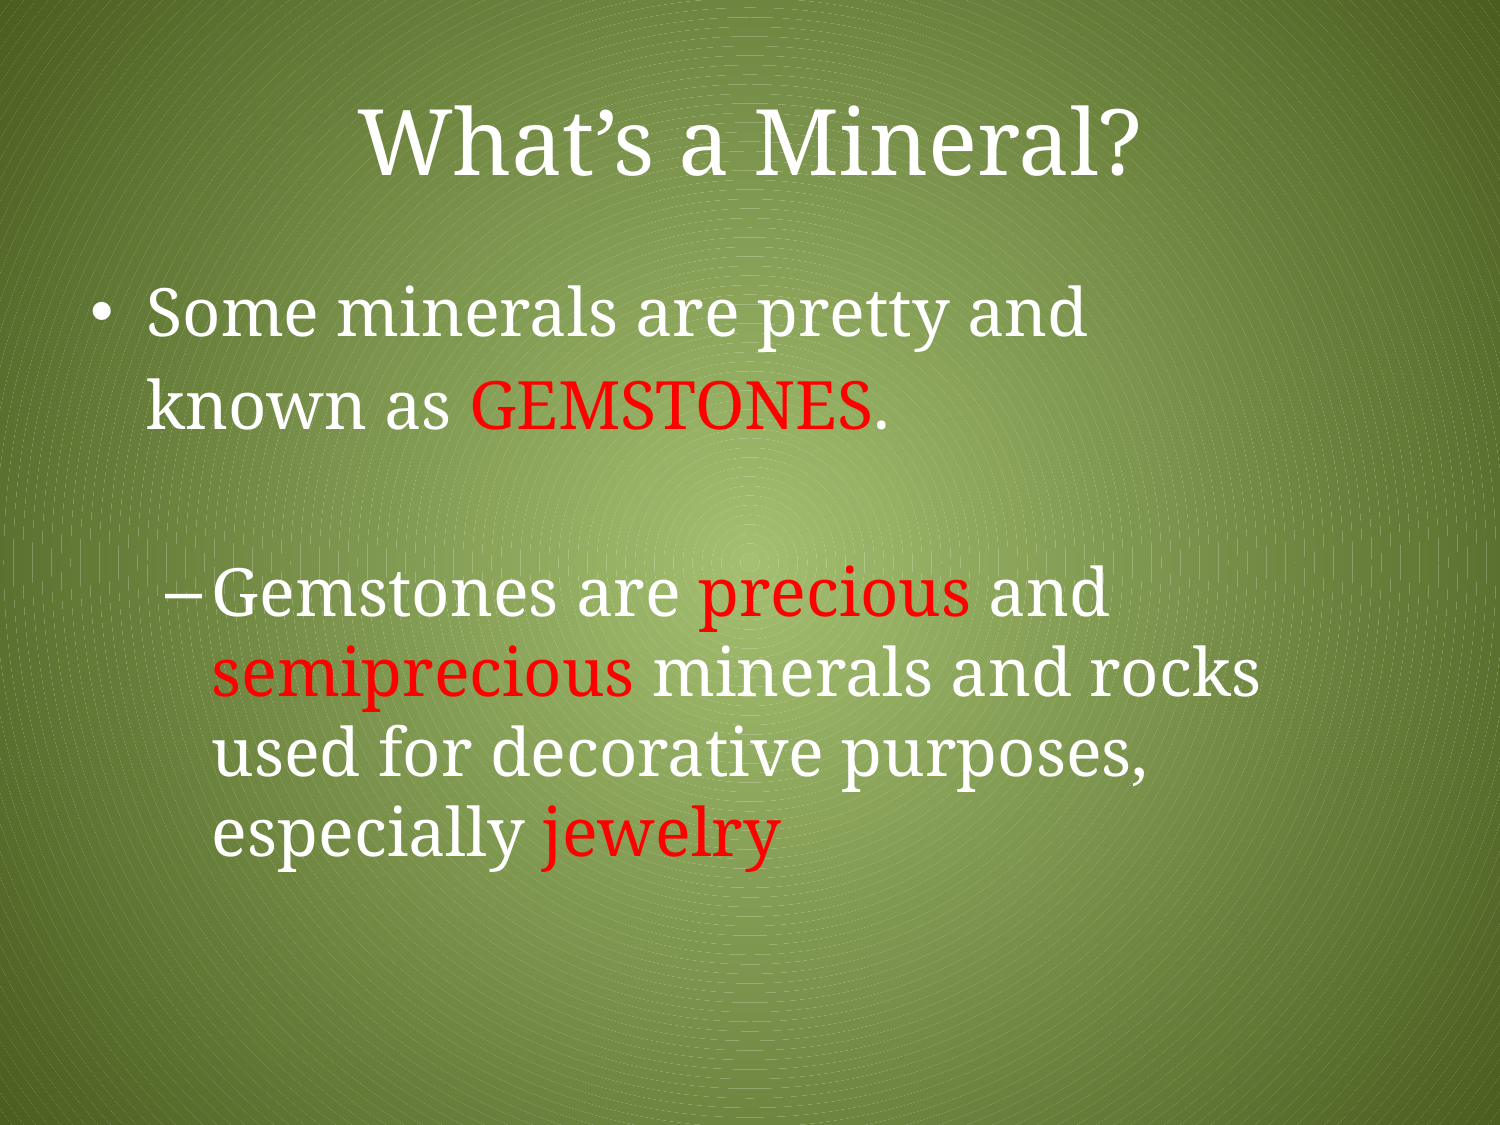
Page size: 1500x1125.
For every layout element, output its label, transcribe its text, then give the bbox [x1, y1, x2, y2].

list Some minerals are pretty and known as GEMSTONES. Gemstones are precious and semiprecious minerals and rocks used for decorative purposes, especially jewelry [75, 262, 1425, 1005]
title What’s a Mineral? [75, 45, 1425, 233]
